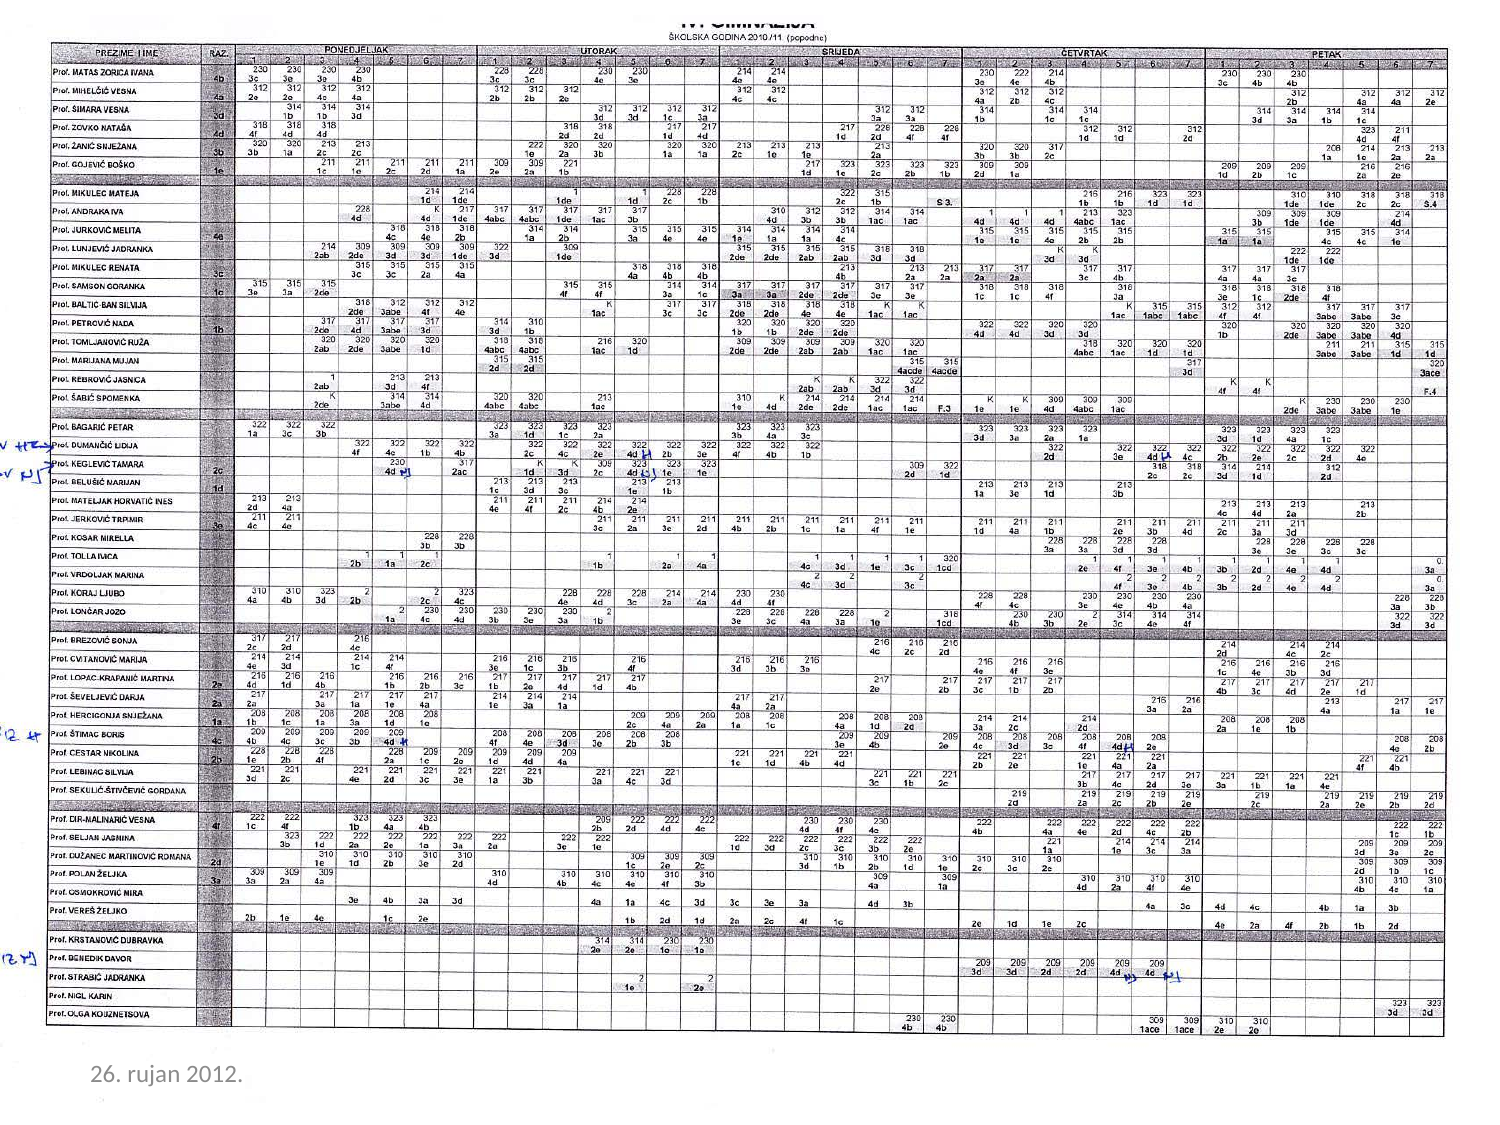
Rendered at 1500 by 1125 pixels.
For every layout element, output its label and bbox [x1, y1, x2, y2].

list [0, 15, 1500, 1110]
